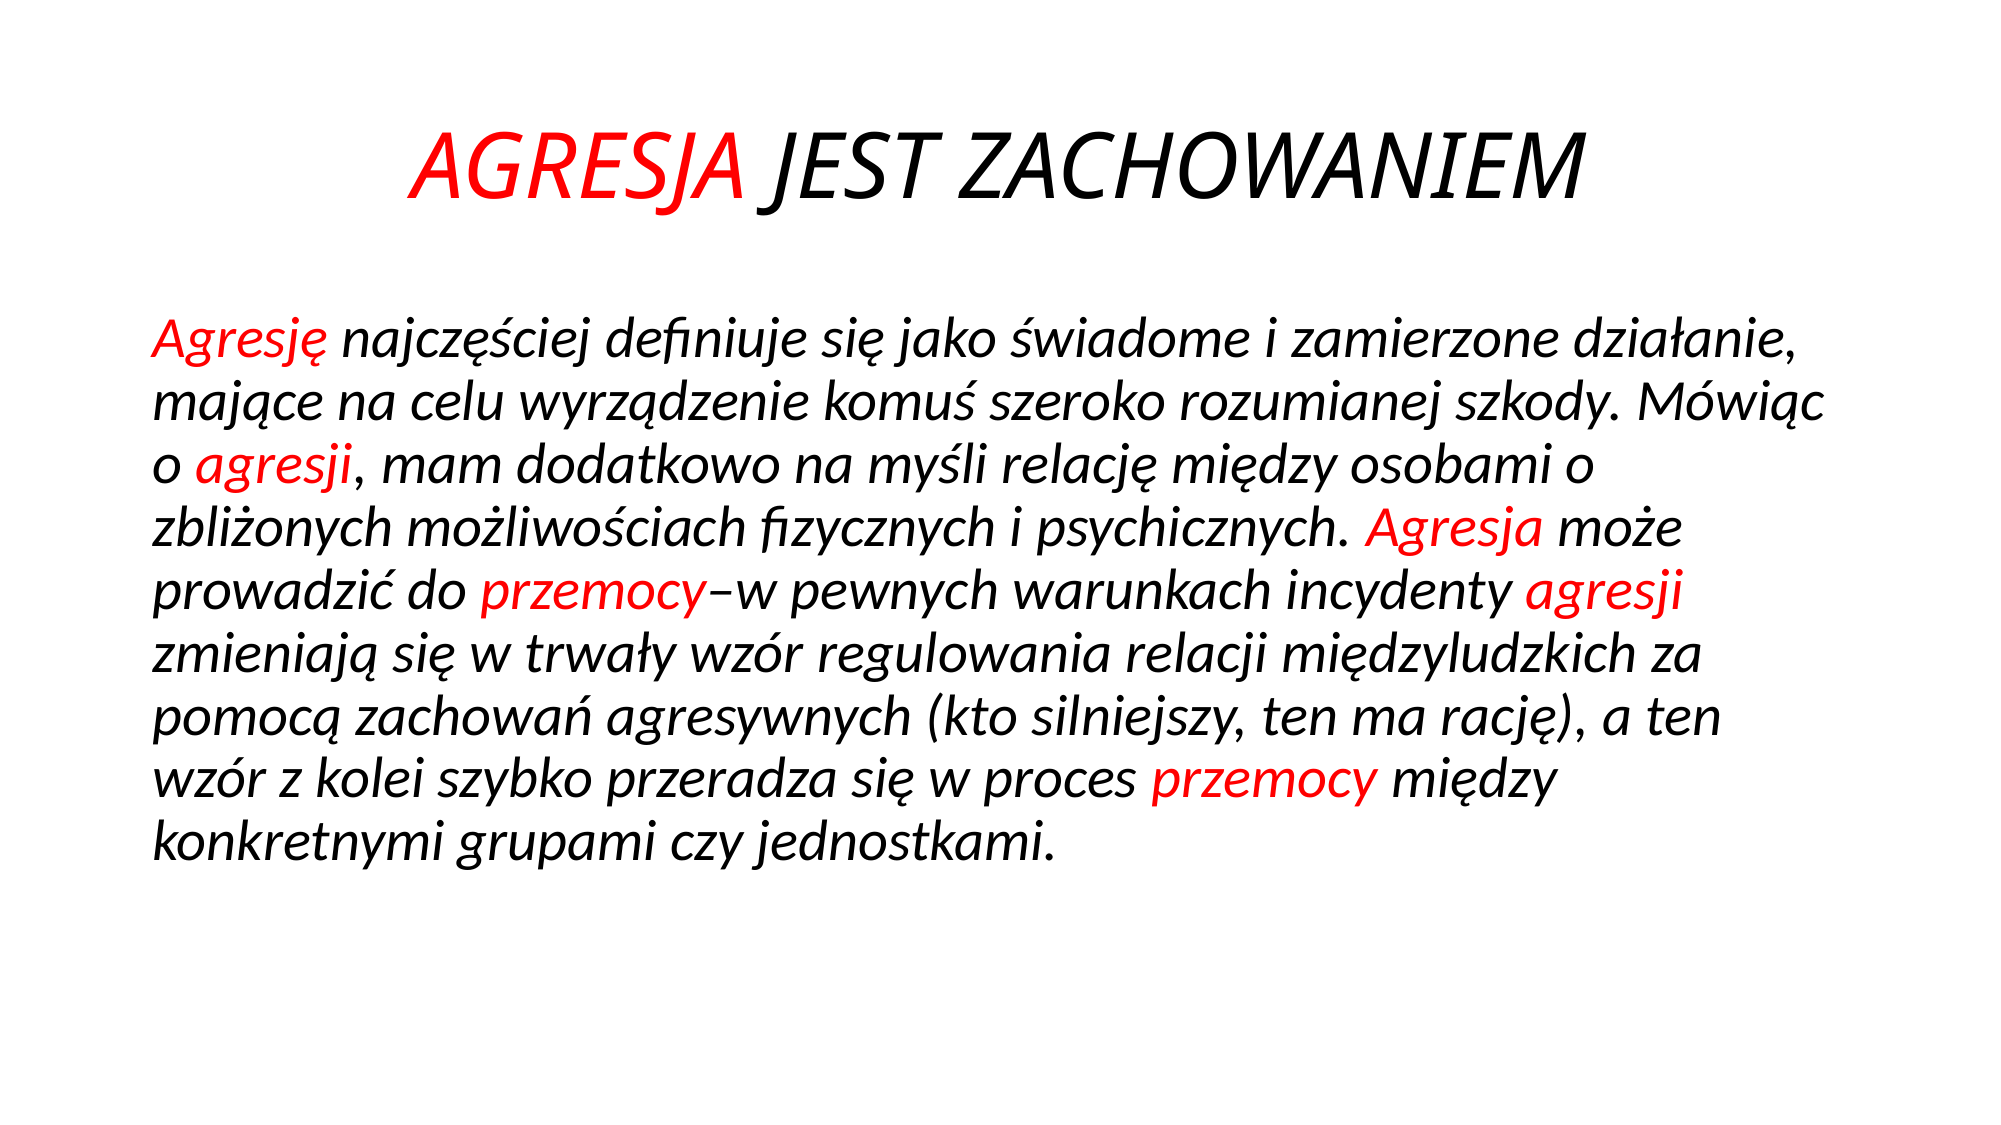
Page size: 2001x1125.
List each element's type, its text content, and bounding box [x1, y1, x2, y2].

title AGRESJA JEST ZACHOWANIEM [137, 59, 1863, 278]
list Agresję najczęściej definiuje się jako świadome i zamierzone działanie, mające na celu wyrządzenie komuś szeroko rozumianej szkody. Mówiąc o agresji, mam dodatkowo na myśli relację między osobami o zbliżonych możliwościach fizycznych i psychicznych. Agresja może prowadzić do przemocy–w pewnych warunkach incydenty agresji zmieniają się w trwały wzór regulowania relacji międzyludzkich za pomocą zachowań agresywnych (kto silniejszy, ten ma rację), a ten wzór z kolei szybko przeradza się w proces przemocy między konkretnymi grupami czy jednostkami. [137, 299, 1863, 1014]
